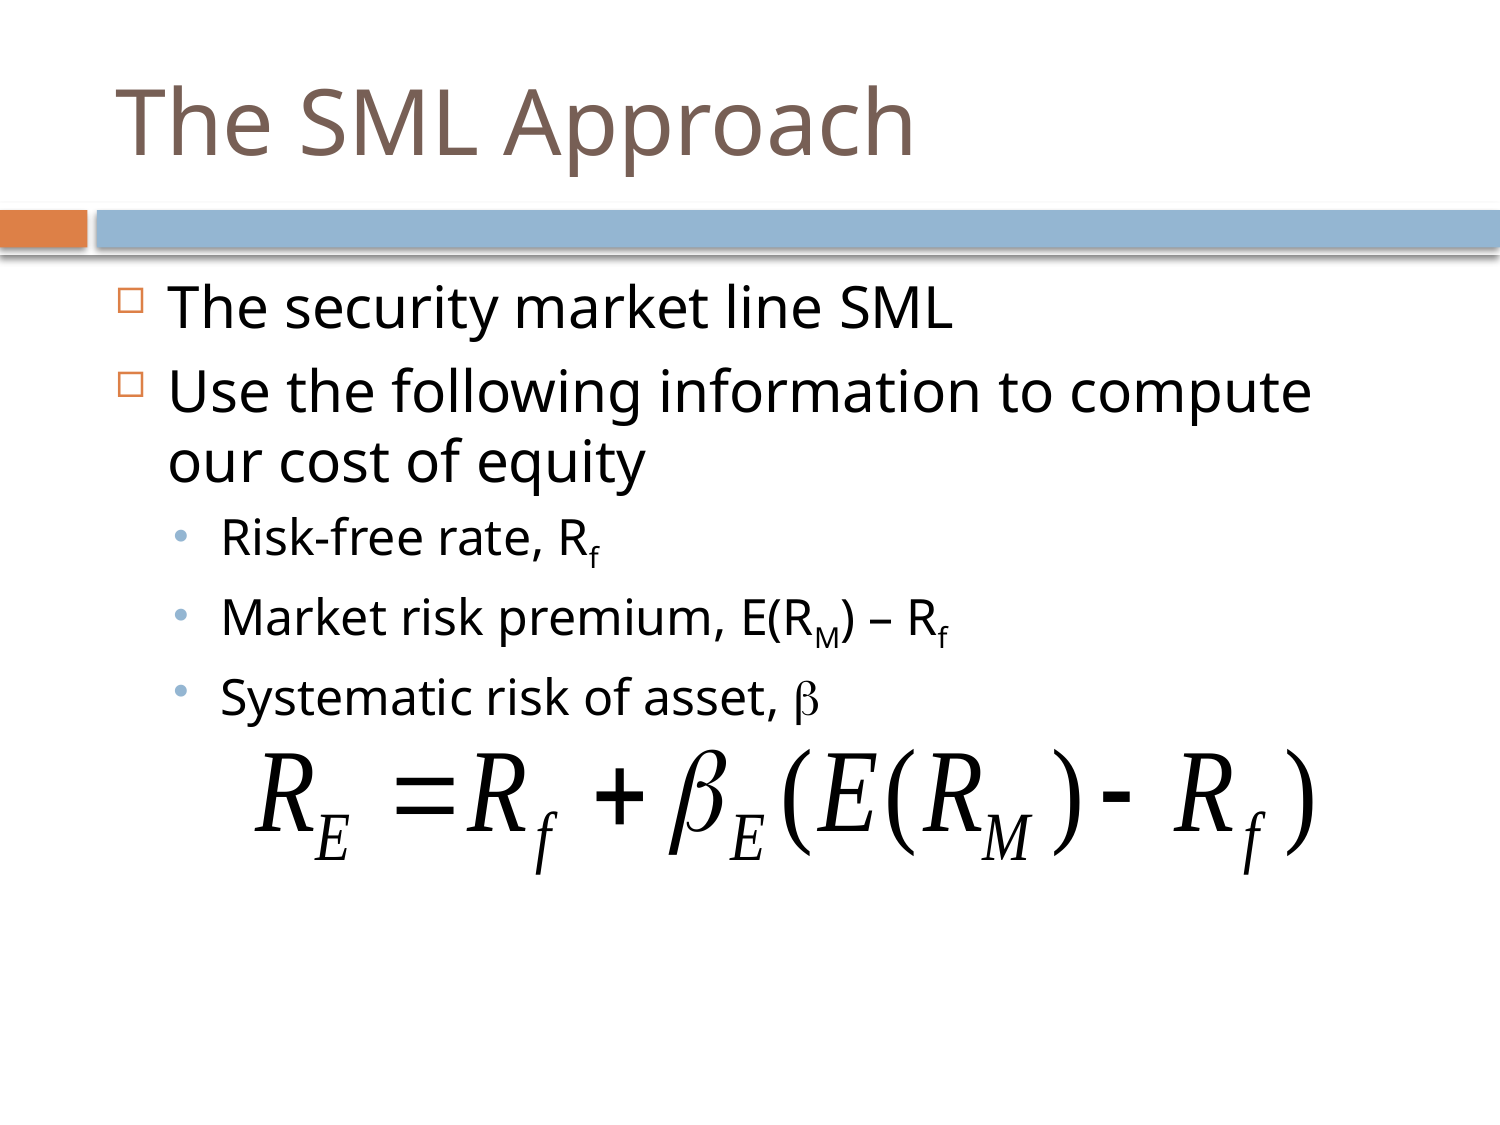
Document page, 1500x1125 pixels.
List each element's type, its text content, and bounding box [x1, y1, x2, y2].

title The SML Approach [100, 37, 1438, 200]
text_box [237, 712, 1338, 901]
list The security market line SML Use the following information to compute our cost of equity Risk-free rate, Rf Market risk premium, E(RM) – Rf Systematic risk of asset,  [100, 262, 1438, 1000]
